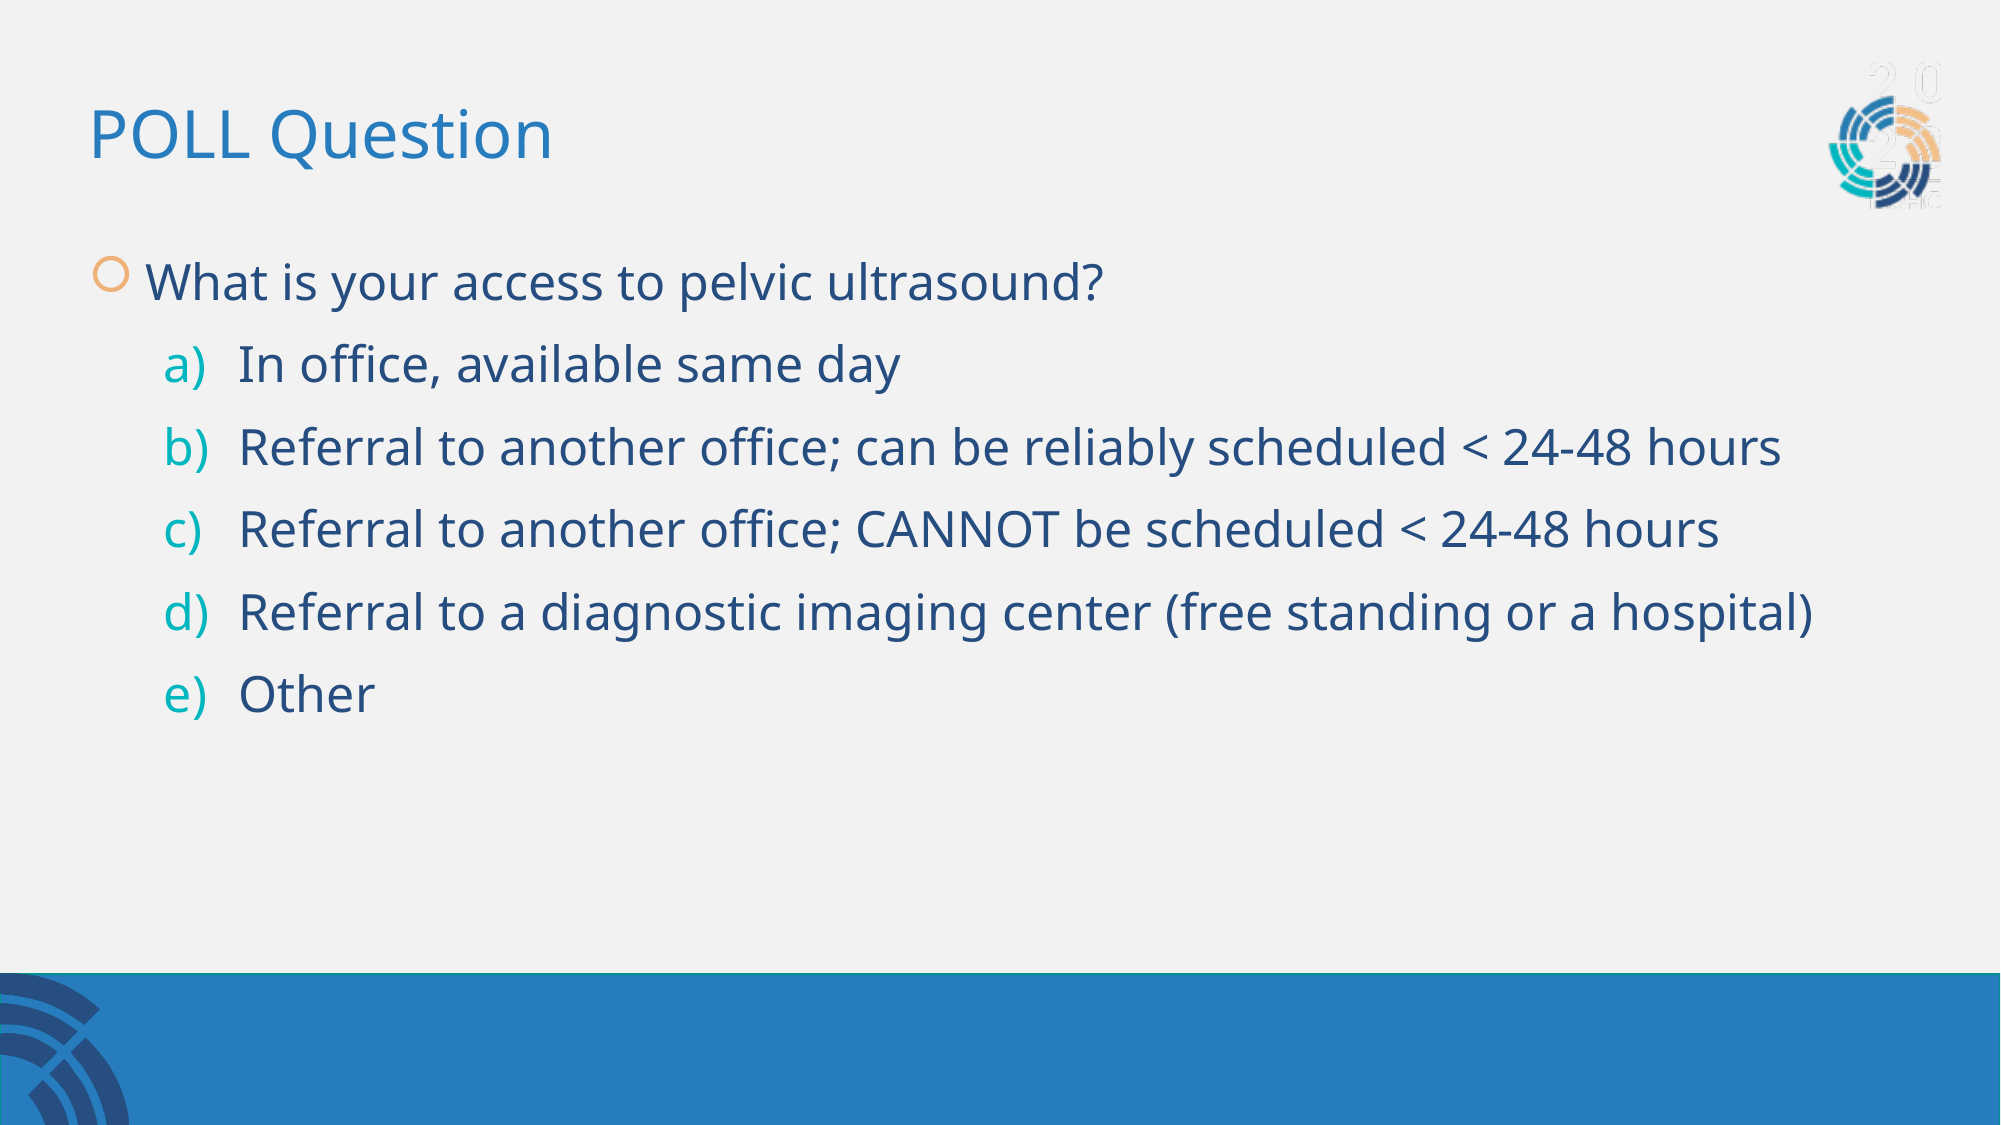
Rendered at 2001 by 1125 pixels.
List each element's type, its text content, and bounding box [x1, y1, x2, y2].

title POLL Question [74, 75, 1761, 180]
list What is your access to pelvic ultrasound? In office, available same day Referral to another office; can be reliably scheduled < 24-48 hours Referral to another office; CANNOT be scheduled < 24-48 hours Referral to a diagnostic imaging center (free standing or a hospital) Other [74, 242, 1926, 884]
